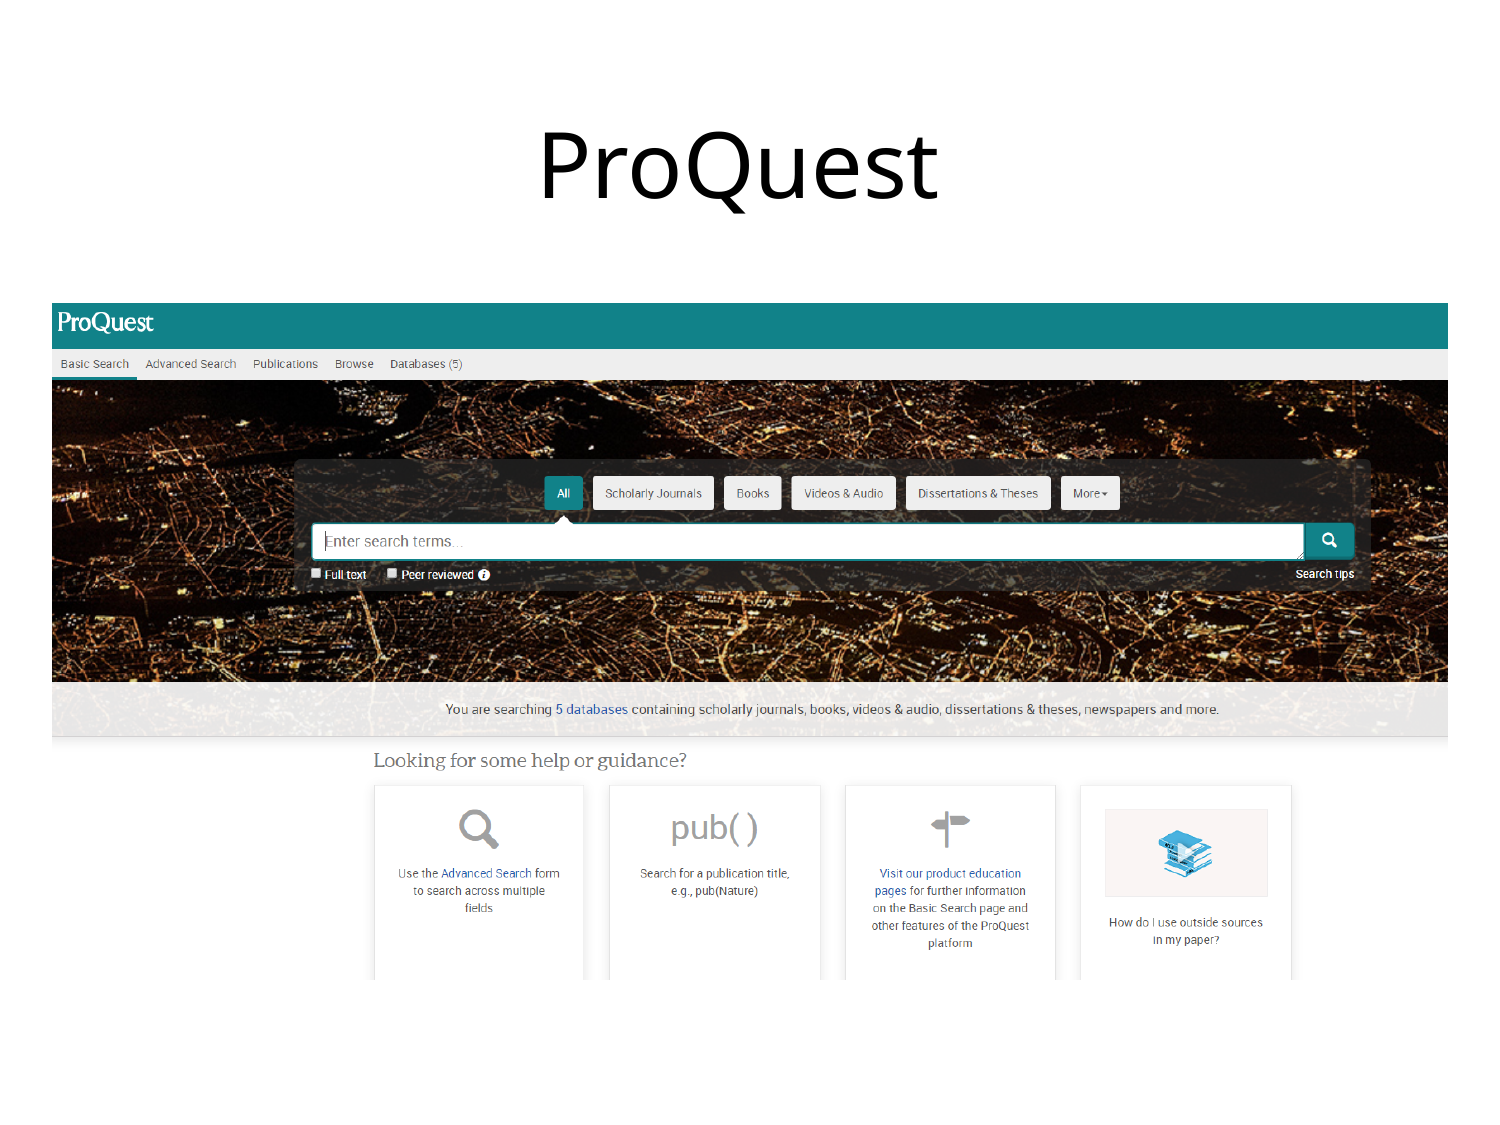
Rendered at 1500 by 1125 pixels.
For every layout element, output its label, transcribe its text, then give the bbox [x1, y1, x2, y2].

picture [51, 303, 1449, 980]
title ProQuest [103, 59, 1397, 278]
